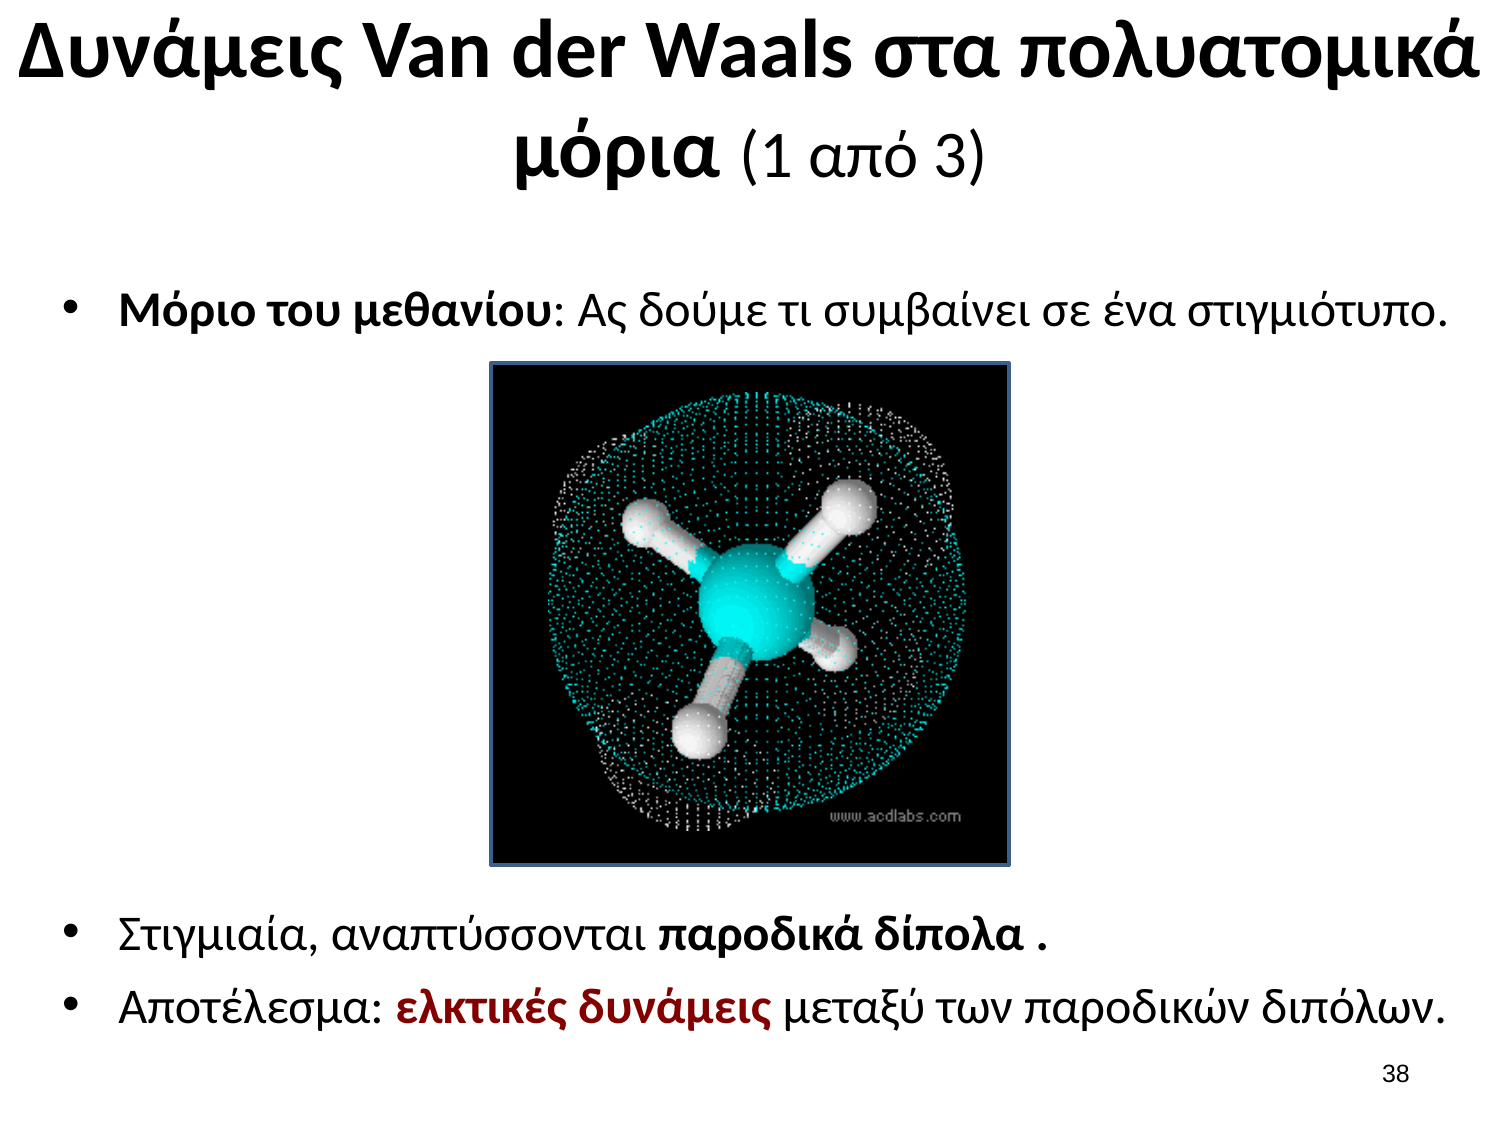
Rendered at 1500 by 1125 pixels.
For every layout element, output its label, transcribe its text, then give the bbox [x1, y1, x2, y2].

slide_number 37 [1074, 1042, 1425, 1103]
text_box Στιγμιαία, αναπτύσσονται παροδικά δίπολα . Αποτέλεσμα: ελκτικές δυνάμεις μεταξύ των παροδικών διπόλων. [47, 905, 1471, 1041]
title Δυνάμεις Van der Waals στα πολυατομικά μόρια (1 από 3) [0, 19, 1500, 169]
list Μόριο του μεθανίου: Ας δούμε τι συμβαίνει σε ένα στιγμιότυπο. [46, 210, 1465, 358]
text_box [491, 362, 1009, 866]
